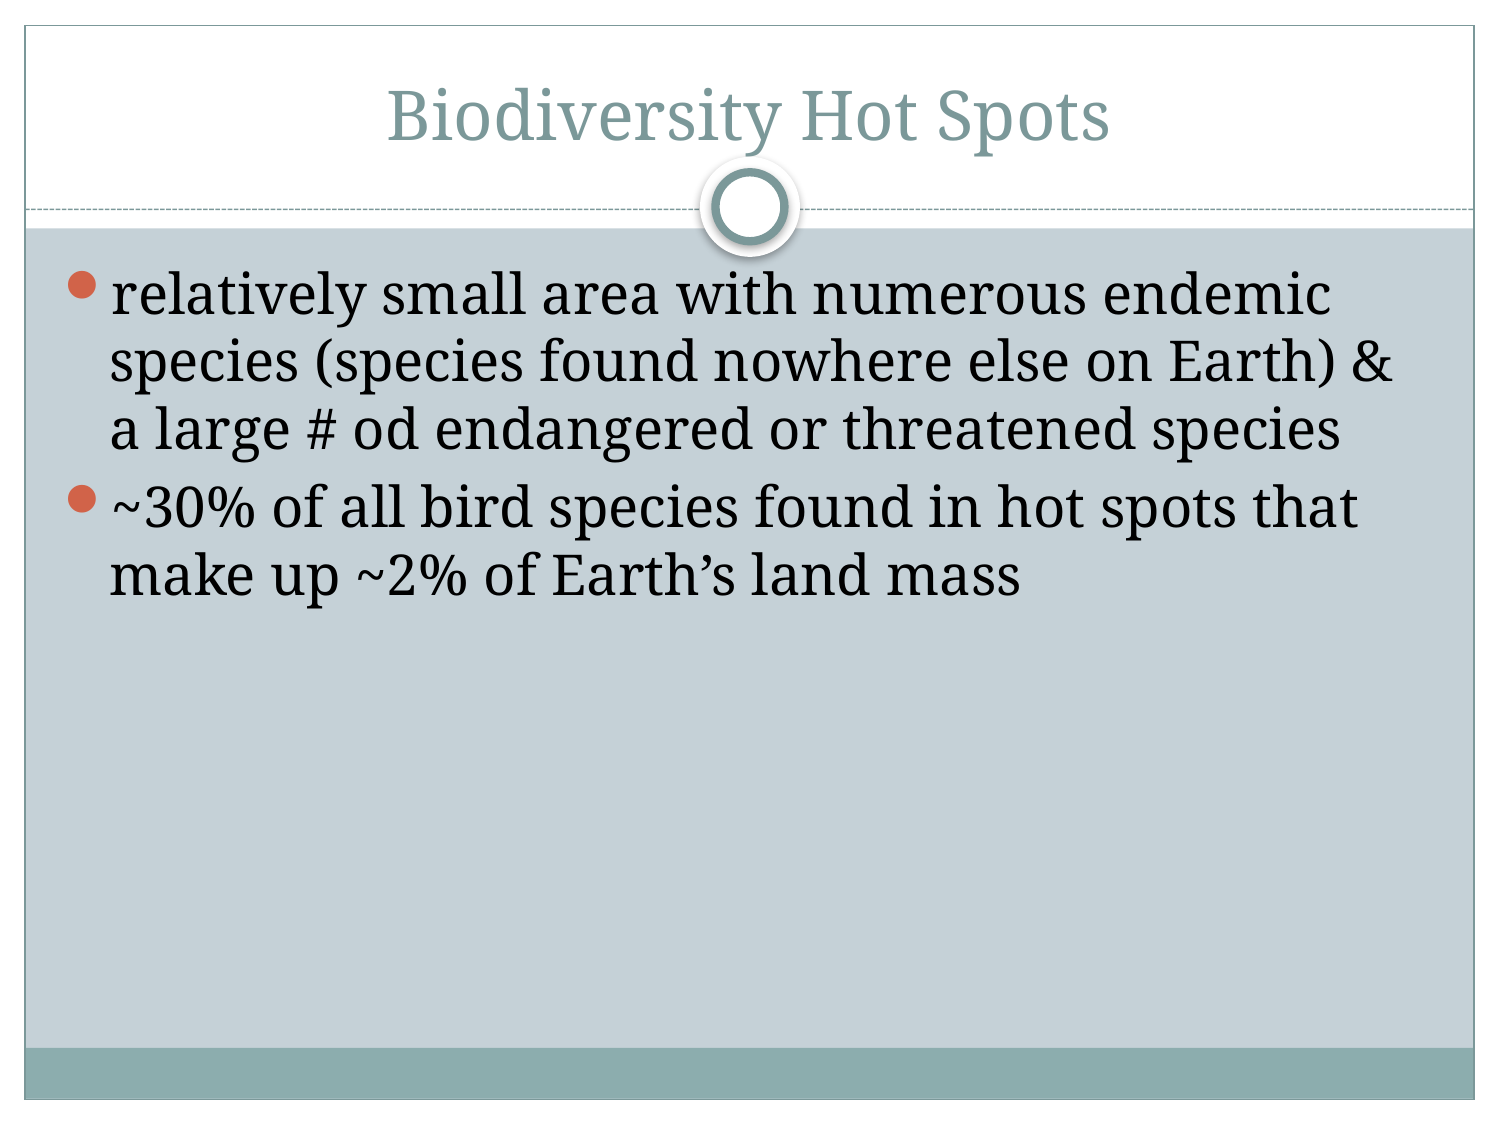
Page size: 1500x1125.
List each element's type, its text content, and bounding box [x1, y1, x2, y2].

title Biodiversity Hot Spots [49, 37, 1450, 162]
list relatively small area with numerous endemic species (species found nowhere else on Earth) & a large # od endangered or threatened species ~30% of all bird species found in hot spots that make up ~2% of Earth’s land mass [49, 250, 1445, 1001]
